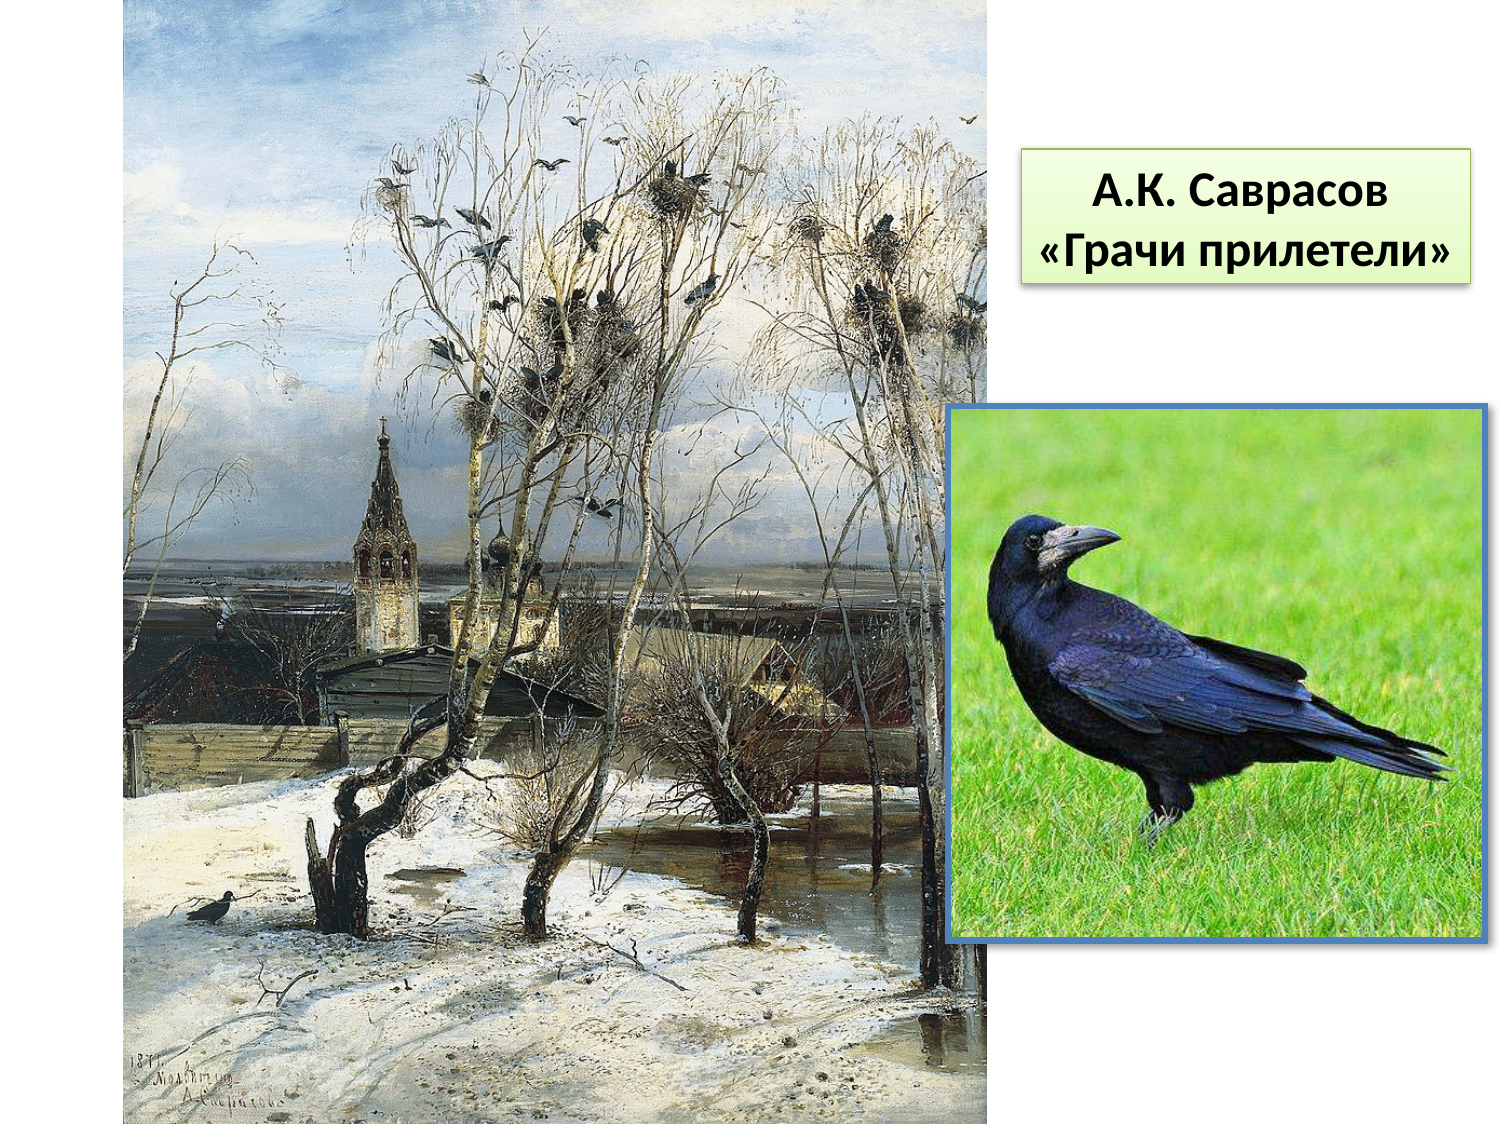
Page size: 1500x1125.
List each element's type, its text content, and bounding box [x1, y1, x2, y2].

text_box А.К. Саврасов «Грачи прилетели» [1021, 148, 1471, 284]
picture [123, 0, 1483, 1124]
